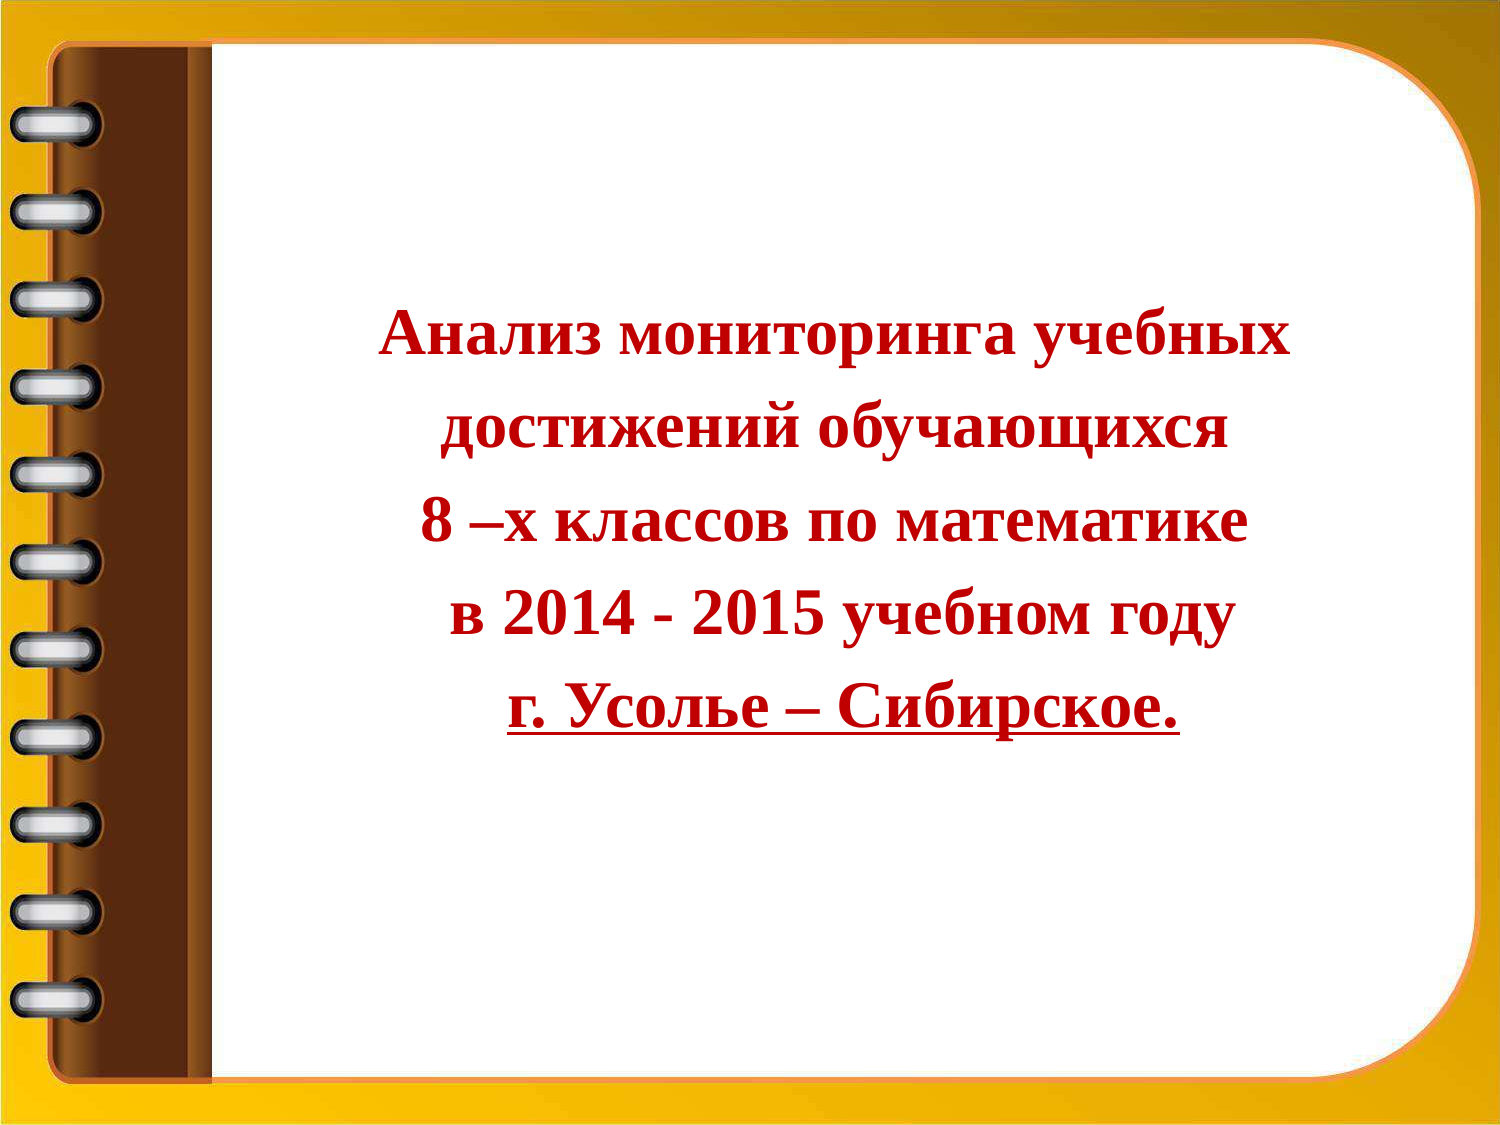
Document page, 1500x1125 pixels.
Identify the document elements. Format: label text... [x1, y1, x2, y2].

list Анализ мониторинга учебных достижений обучающихся 8 –х классов по математике в 2014 - 2015 учебном году г. Усолье – Сибирское. [246, 93, 1442, 1043]
picture [0, 0, 1500, 1125]
